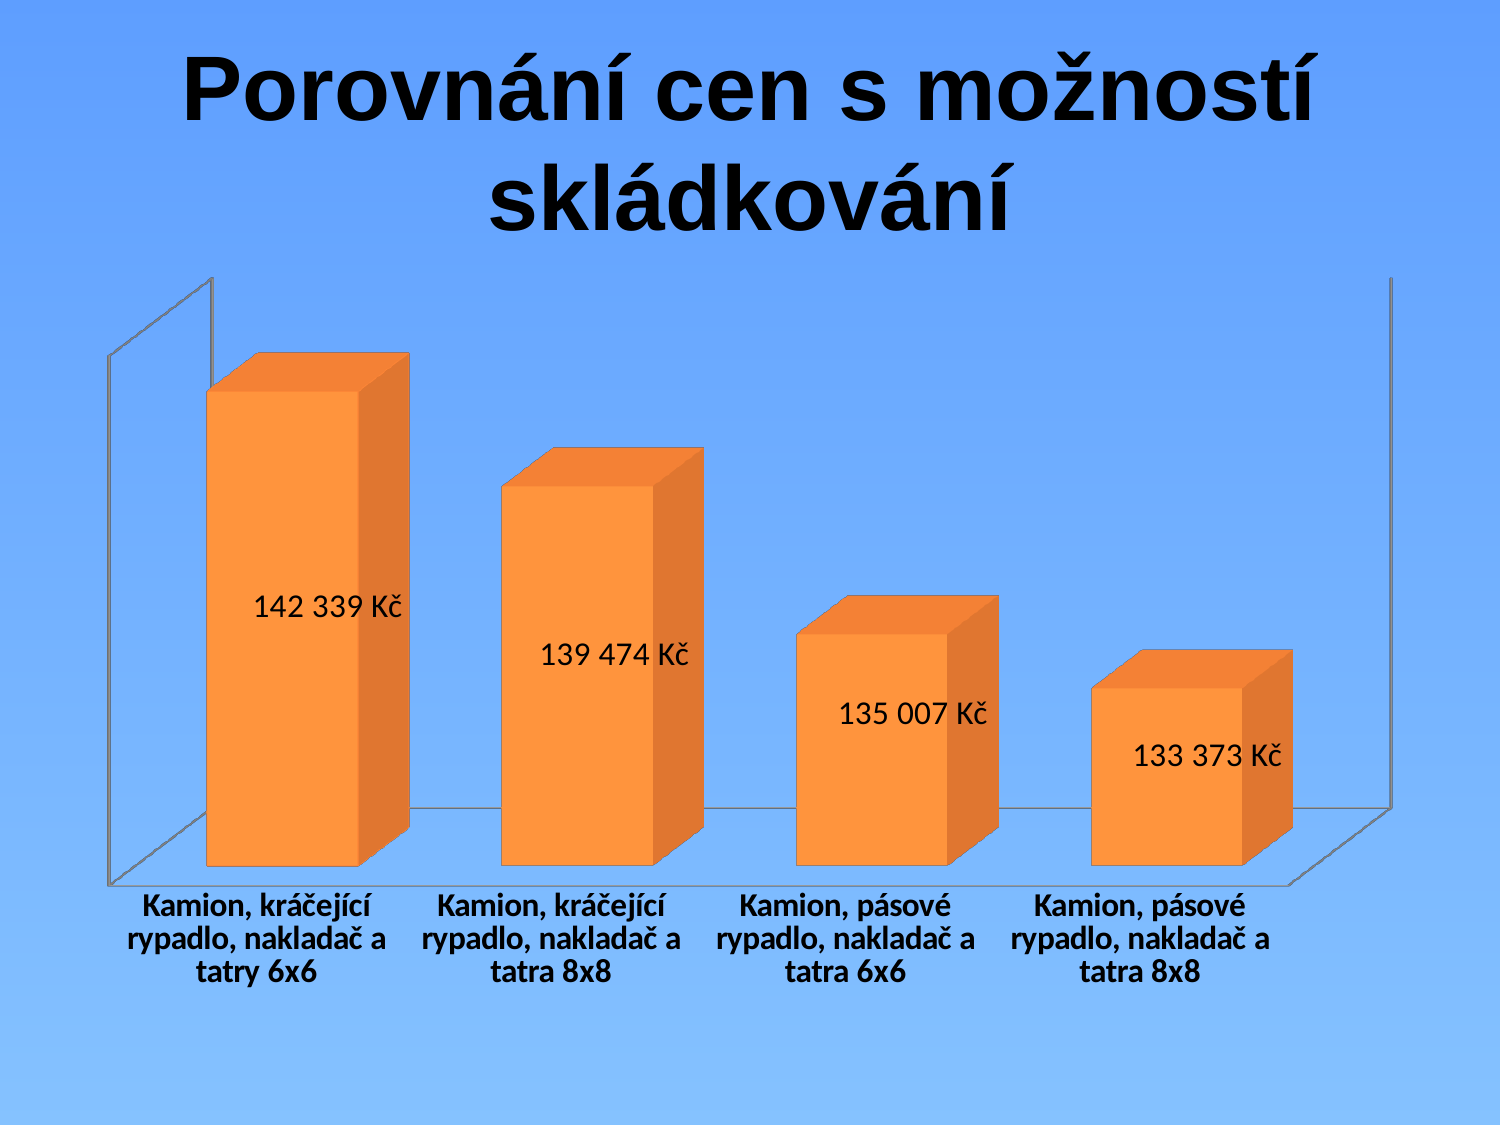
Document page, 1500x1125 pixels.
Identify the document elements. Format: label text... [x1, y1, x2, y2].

title Porovnání cen s možností skládkování [75, 45, 1425, 233]
chart [74, 262, 1426, 1006]
